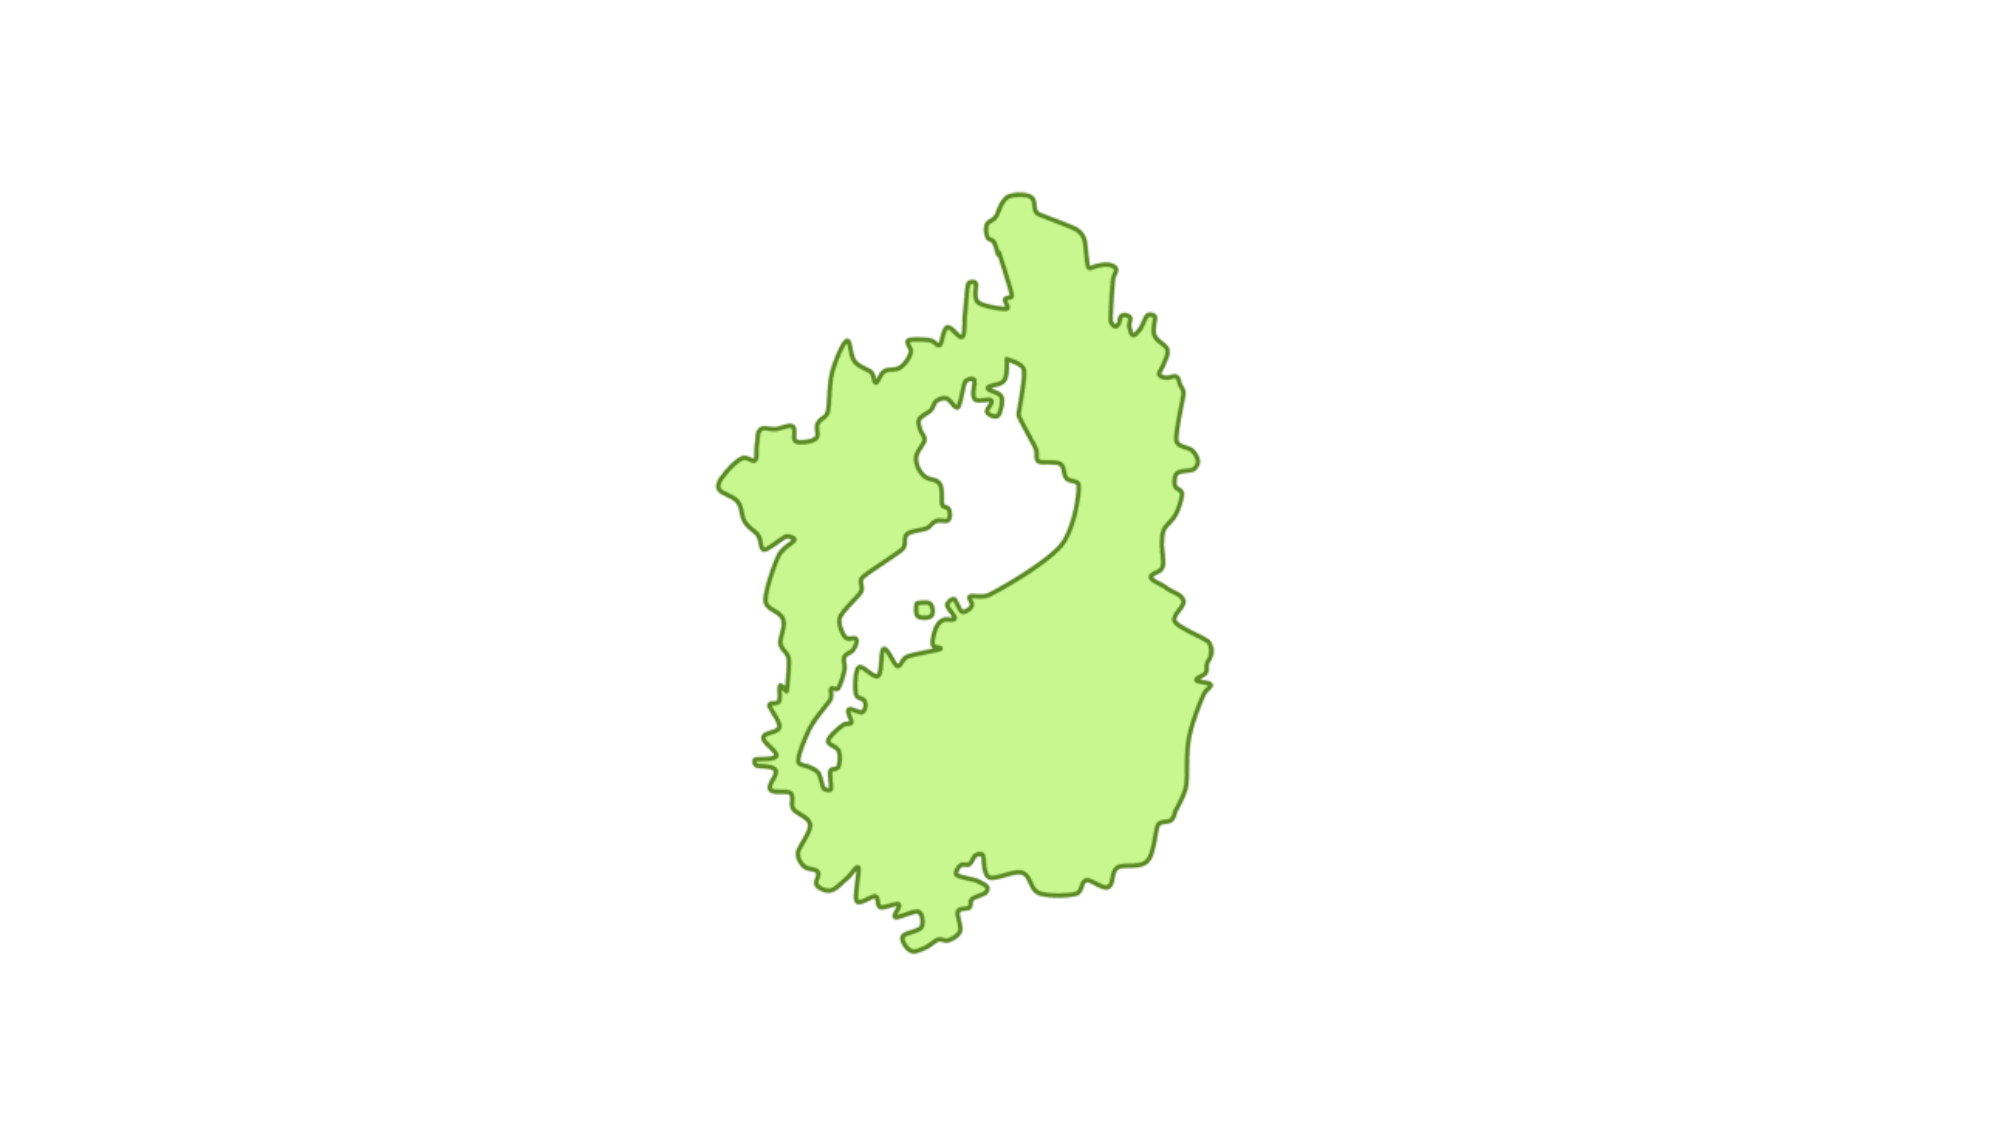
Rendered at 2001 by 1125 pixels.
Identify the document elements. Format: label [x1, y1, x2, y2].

picture [613, 188, 1387, 962]
